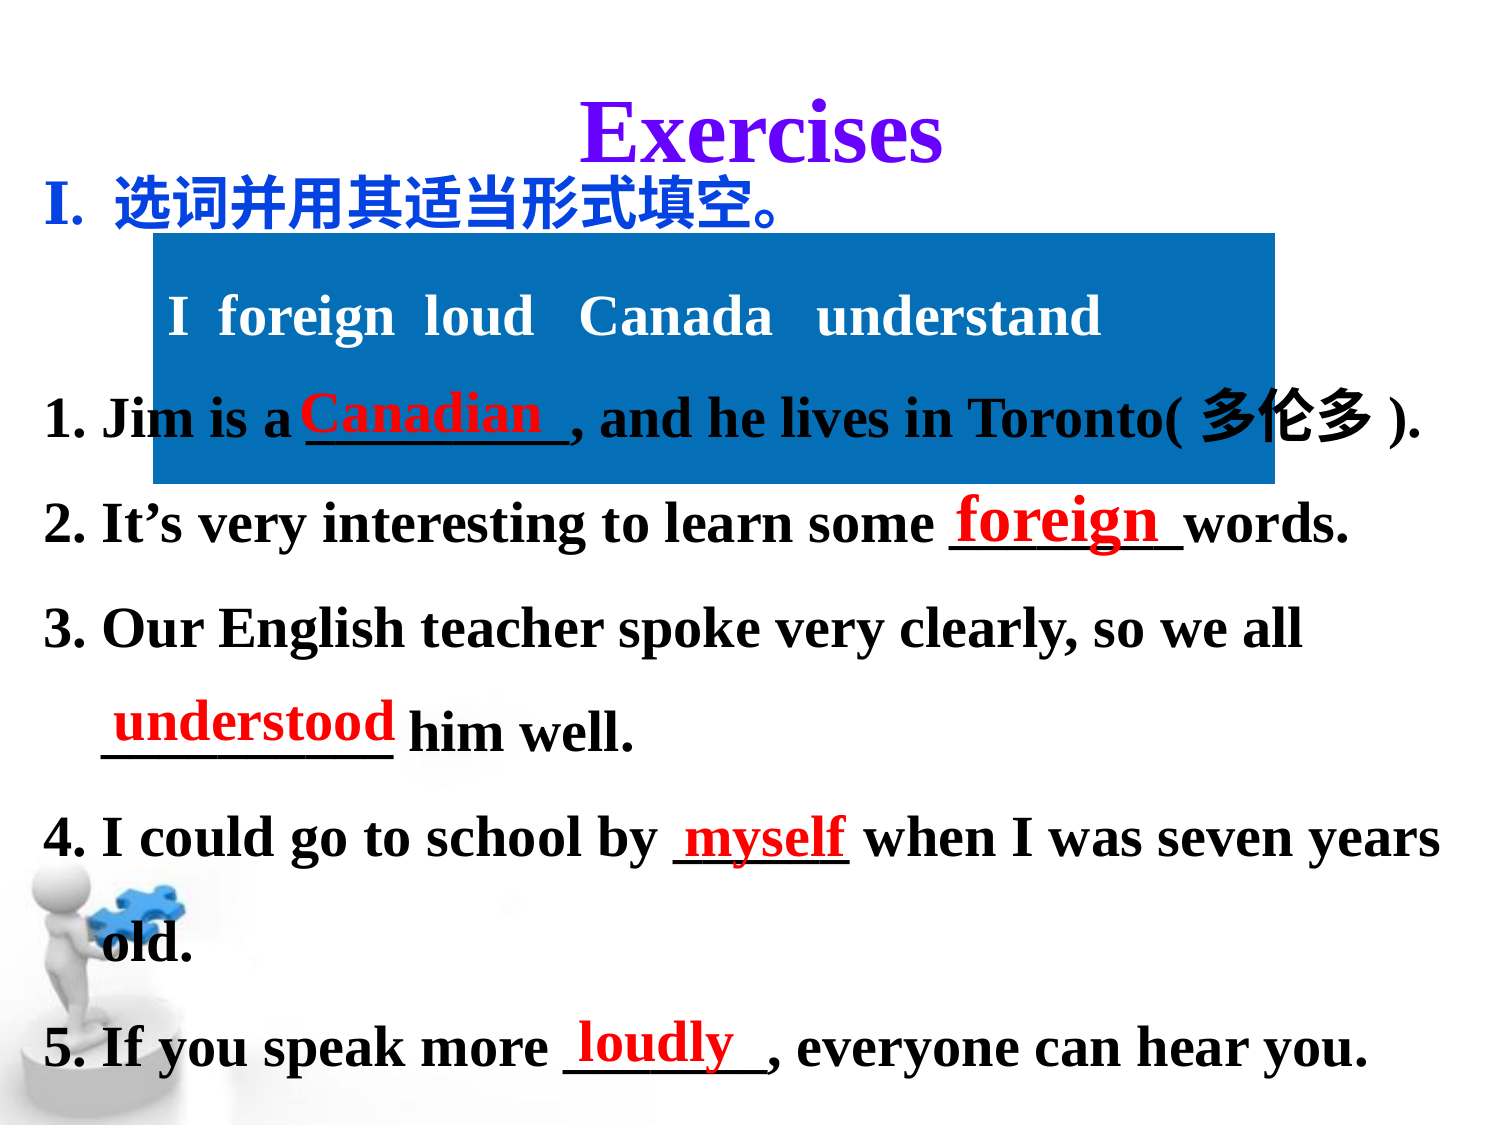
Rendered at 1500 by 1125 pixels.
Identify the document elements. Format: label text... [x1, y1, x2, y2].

picture [0, 519, 1059, 1125]
text_box understood [98, 675, 551, 760]
text_box Canadian [285, 366, 598, 452]
text_box myself [669, 790, 918, 876]
text_box 1. Jim is a _________, and he lives in Toronto(多伦多). 2. It’s very interesting to learn some ________words. 3. Our English teacher spoke very clearly, so we all __________ him well. 4. I could go to school by ______ when I was seven years old. 5. If you speak more _______, everyone can hear you. [28, 336, 1472, 1086]
table_header I foreign loud Canada understand [153, 233, 1275, 336]
text_box Ⅰ. 选词并用其适当形式填空。 [28, 159, 1317, 244]
text_box Exercises [233, 52, 1292, 188]
text_box foreign [941, 467, 1193, 563]
text_box loudly [564, 995, 852, 1081]
